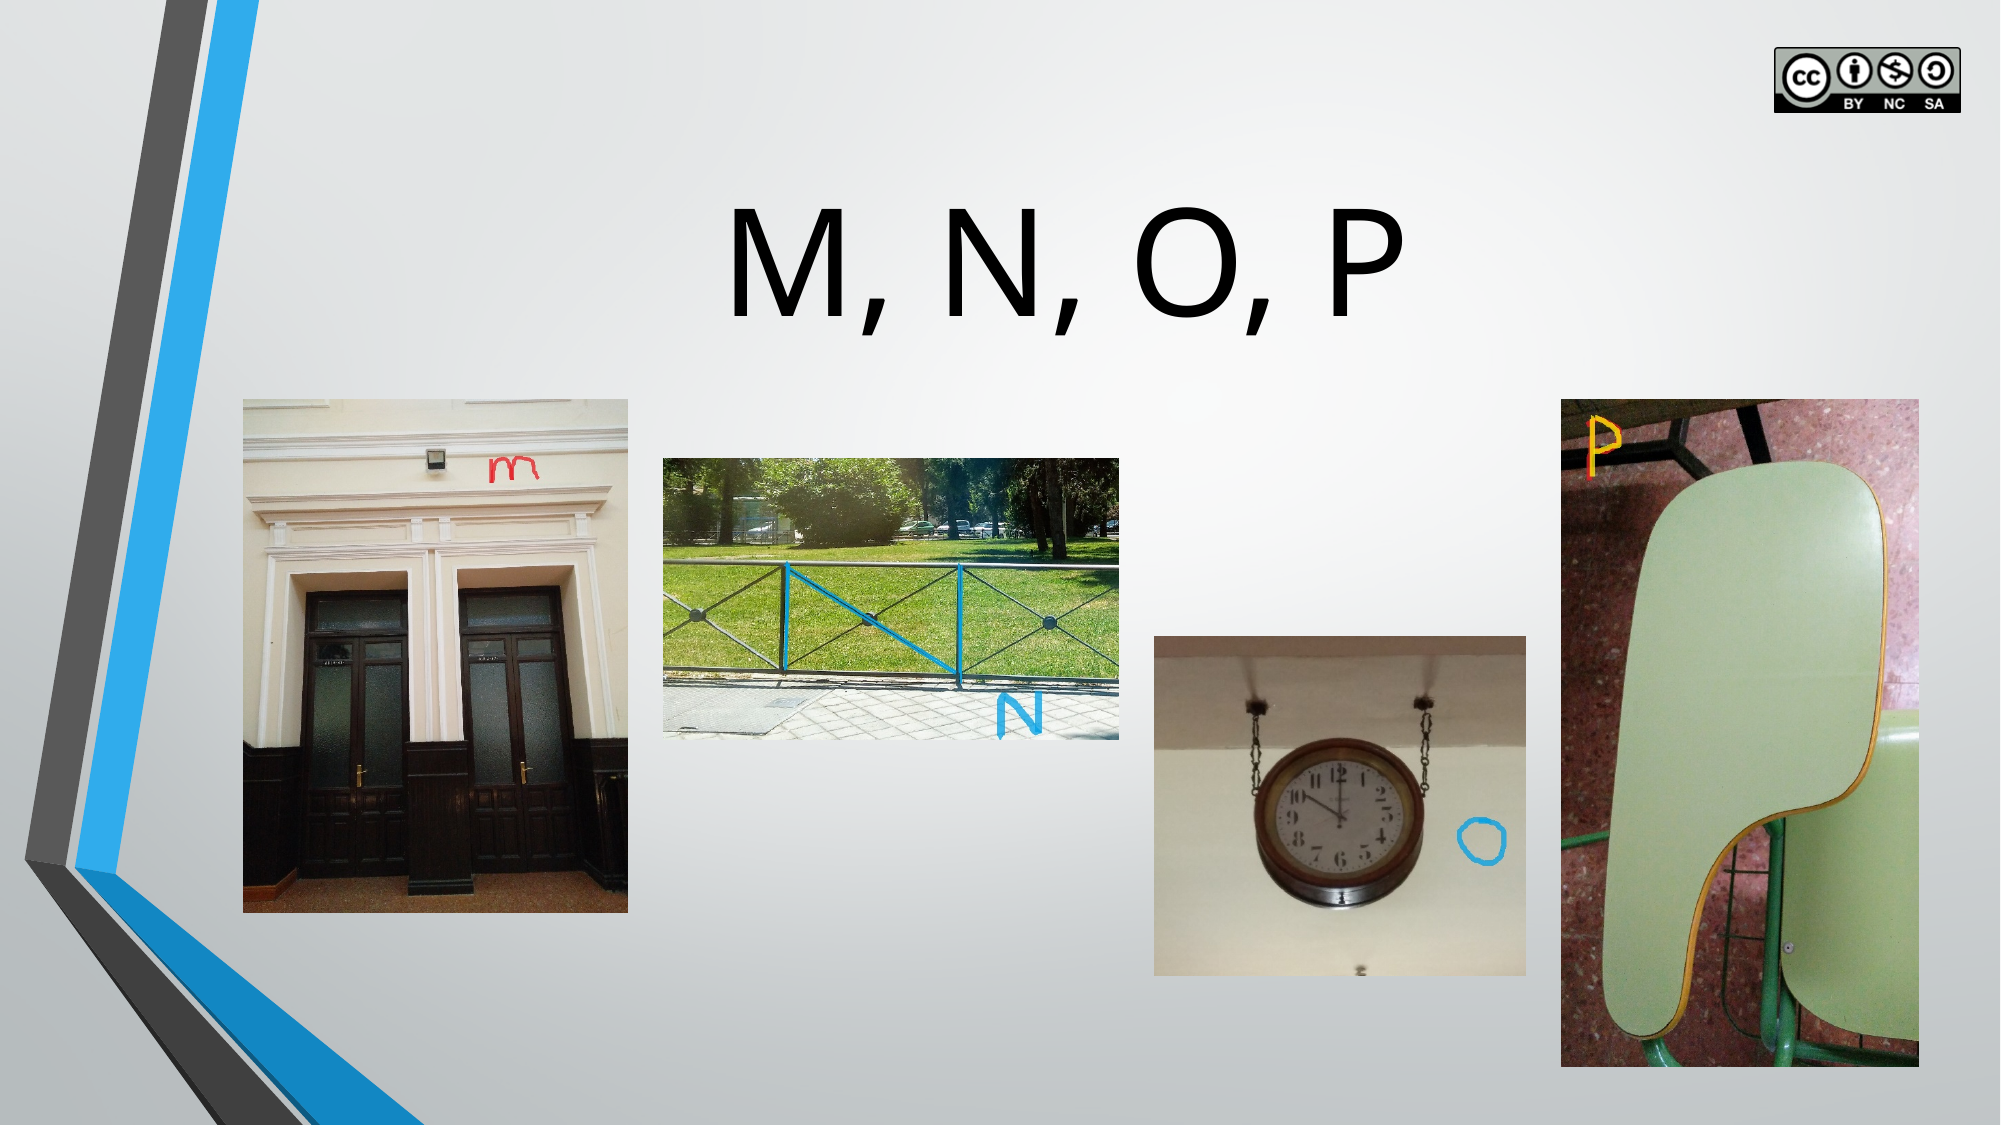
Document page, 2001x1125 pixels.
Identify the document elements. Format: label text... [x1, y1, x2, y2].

title M, N, O, P [243, 112, 1887, 400]
picture [1561, 399, 1919, 1067]
picture [1153, 635, 1527, 977]
picture [1773, 47, 1961, 113]
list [243, 399, 629, 913]
picture [662, 457, 1119, 740]
